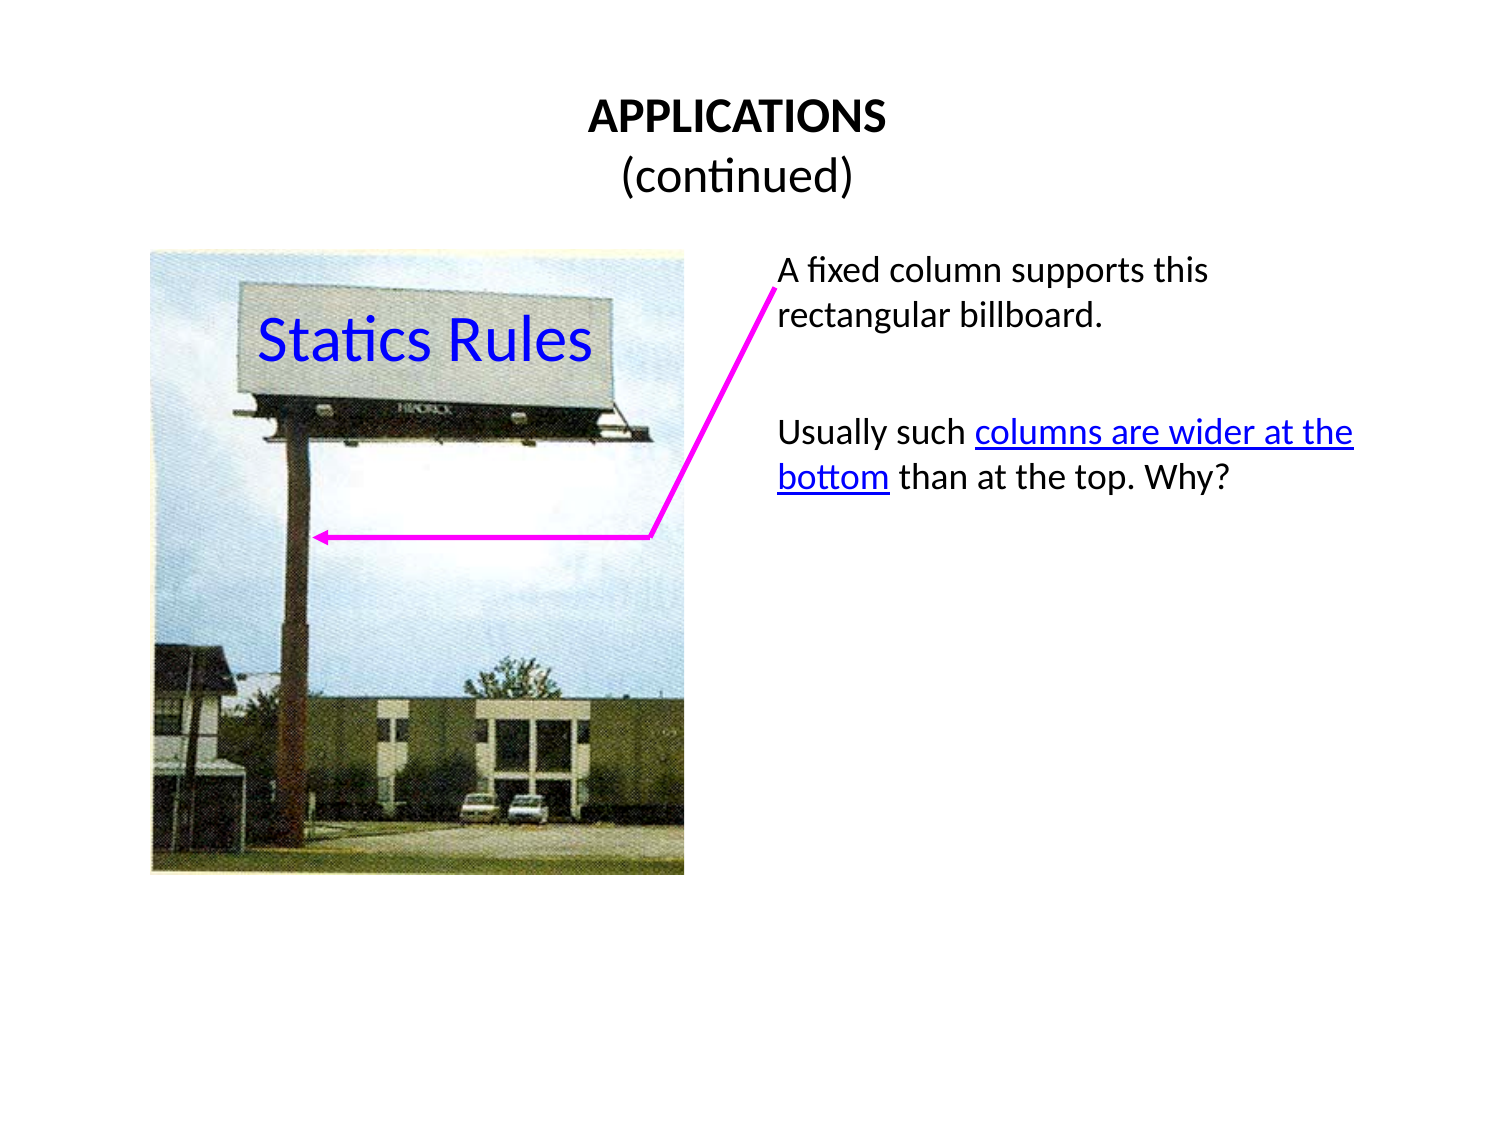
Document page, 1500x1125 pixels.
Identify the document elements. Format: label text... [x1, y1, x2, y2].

text_box APPLICATIONS (continued) [474, 74, 1000, 210]
text_box Usually such columns are wider at the bottom than at the top. Why? [762, 399, 1388, 550]
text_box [312, 237, 1336, 538]
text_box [149, 249, 685, 876]
